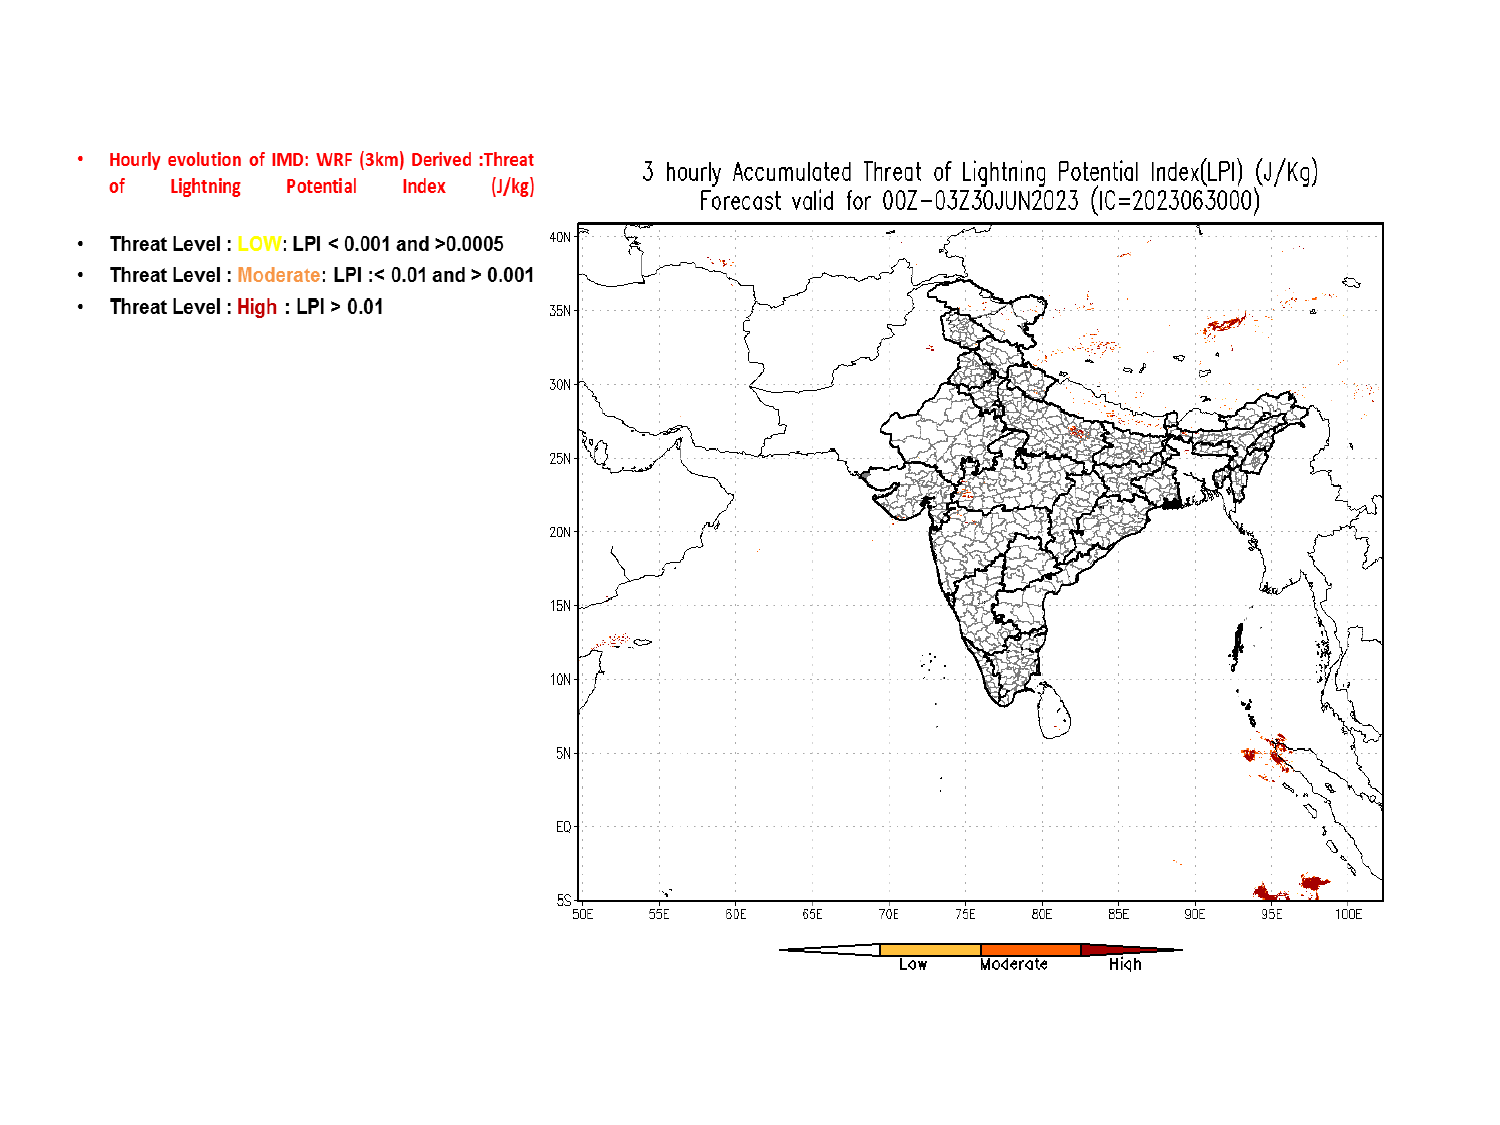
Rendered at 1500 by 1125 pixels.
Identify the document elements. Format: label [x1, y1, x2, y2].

picture [74, 149, 1426, 976]
